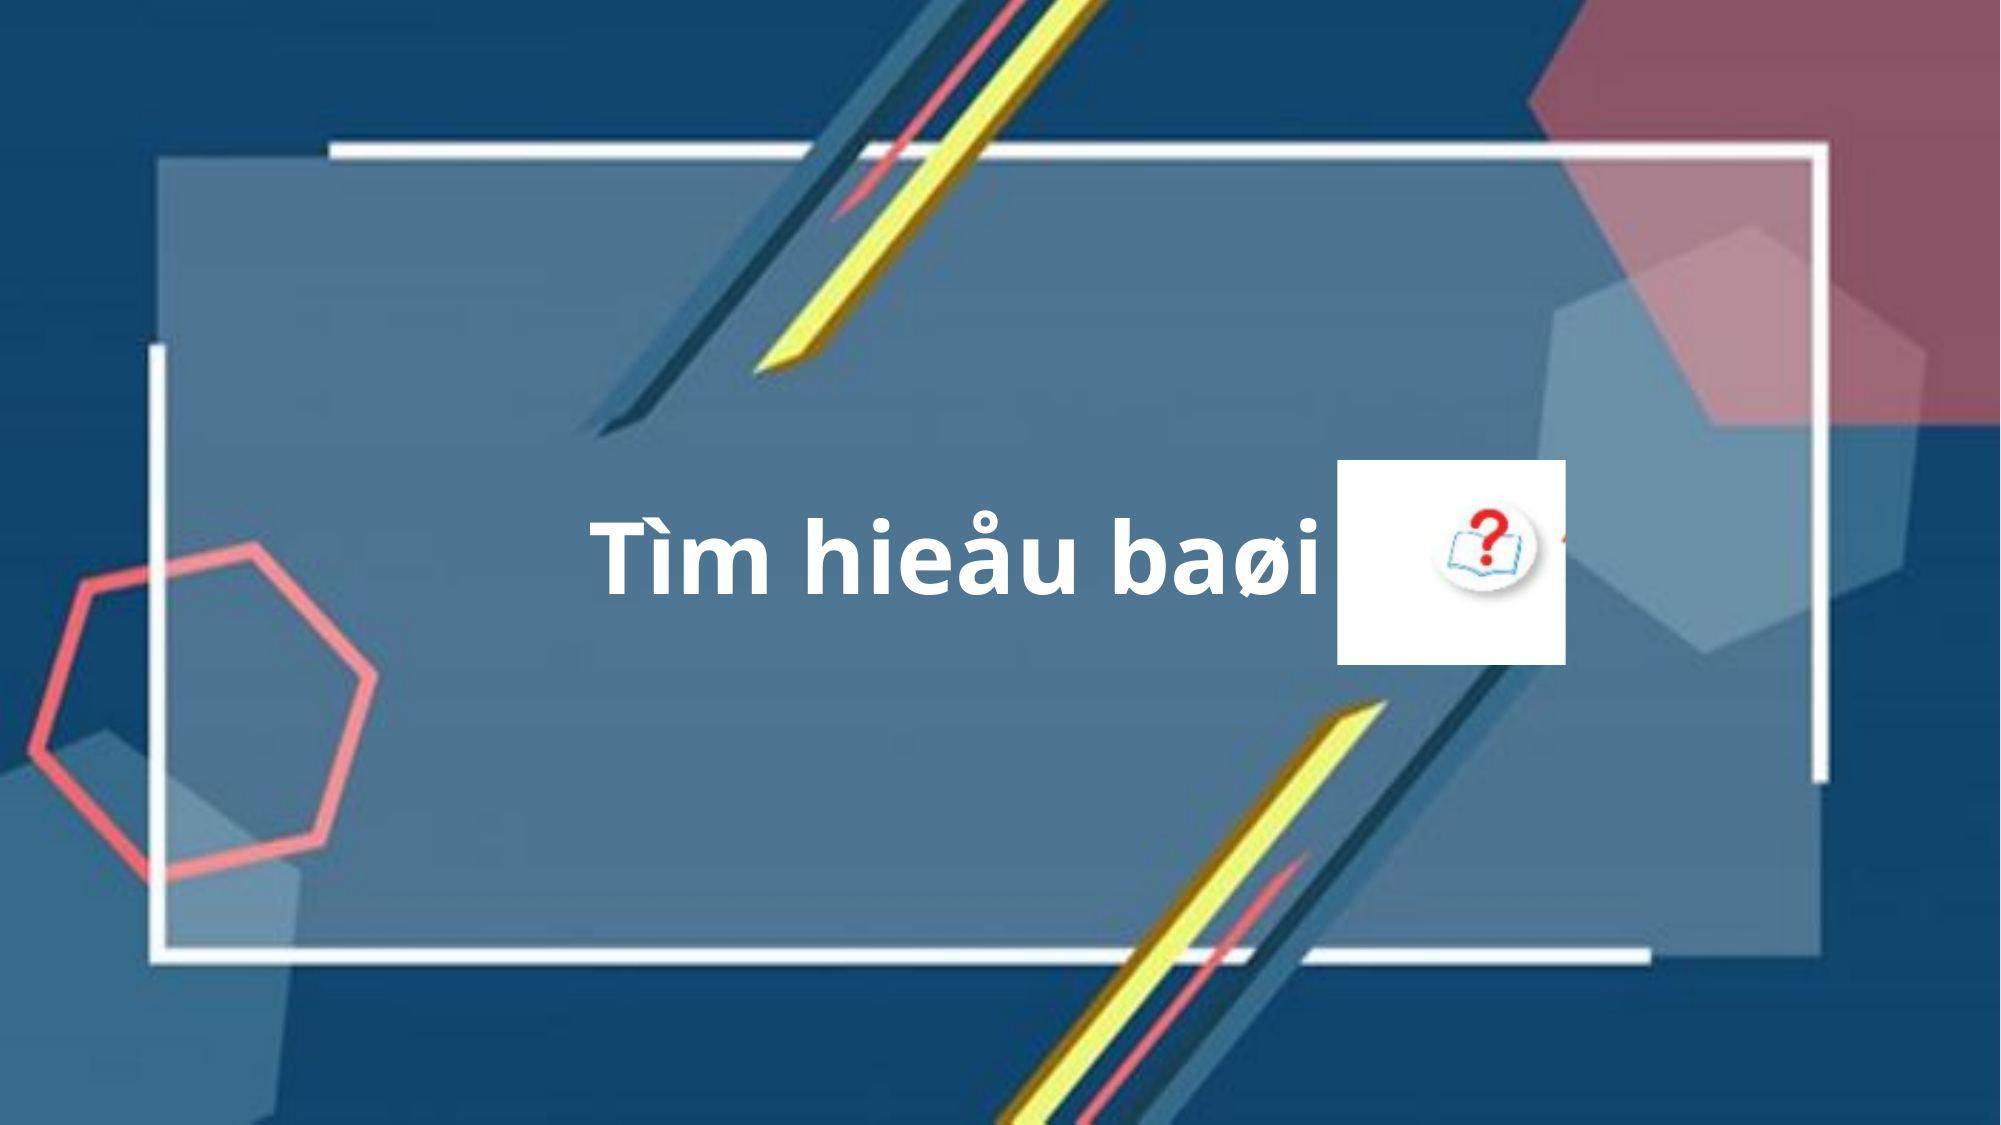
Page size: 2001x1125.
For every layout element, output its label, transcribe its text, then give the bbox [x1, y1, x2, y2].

list Tìm hieåu baøi [573, 500, 1827, 716]
picture [0, 0, 2001, 1125]
